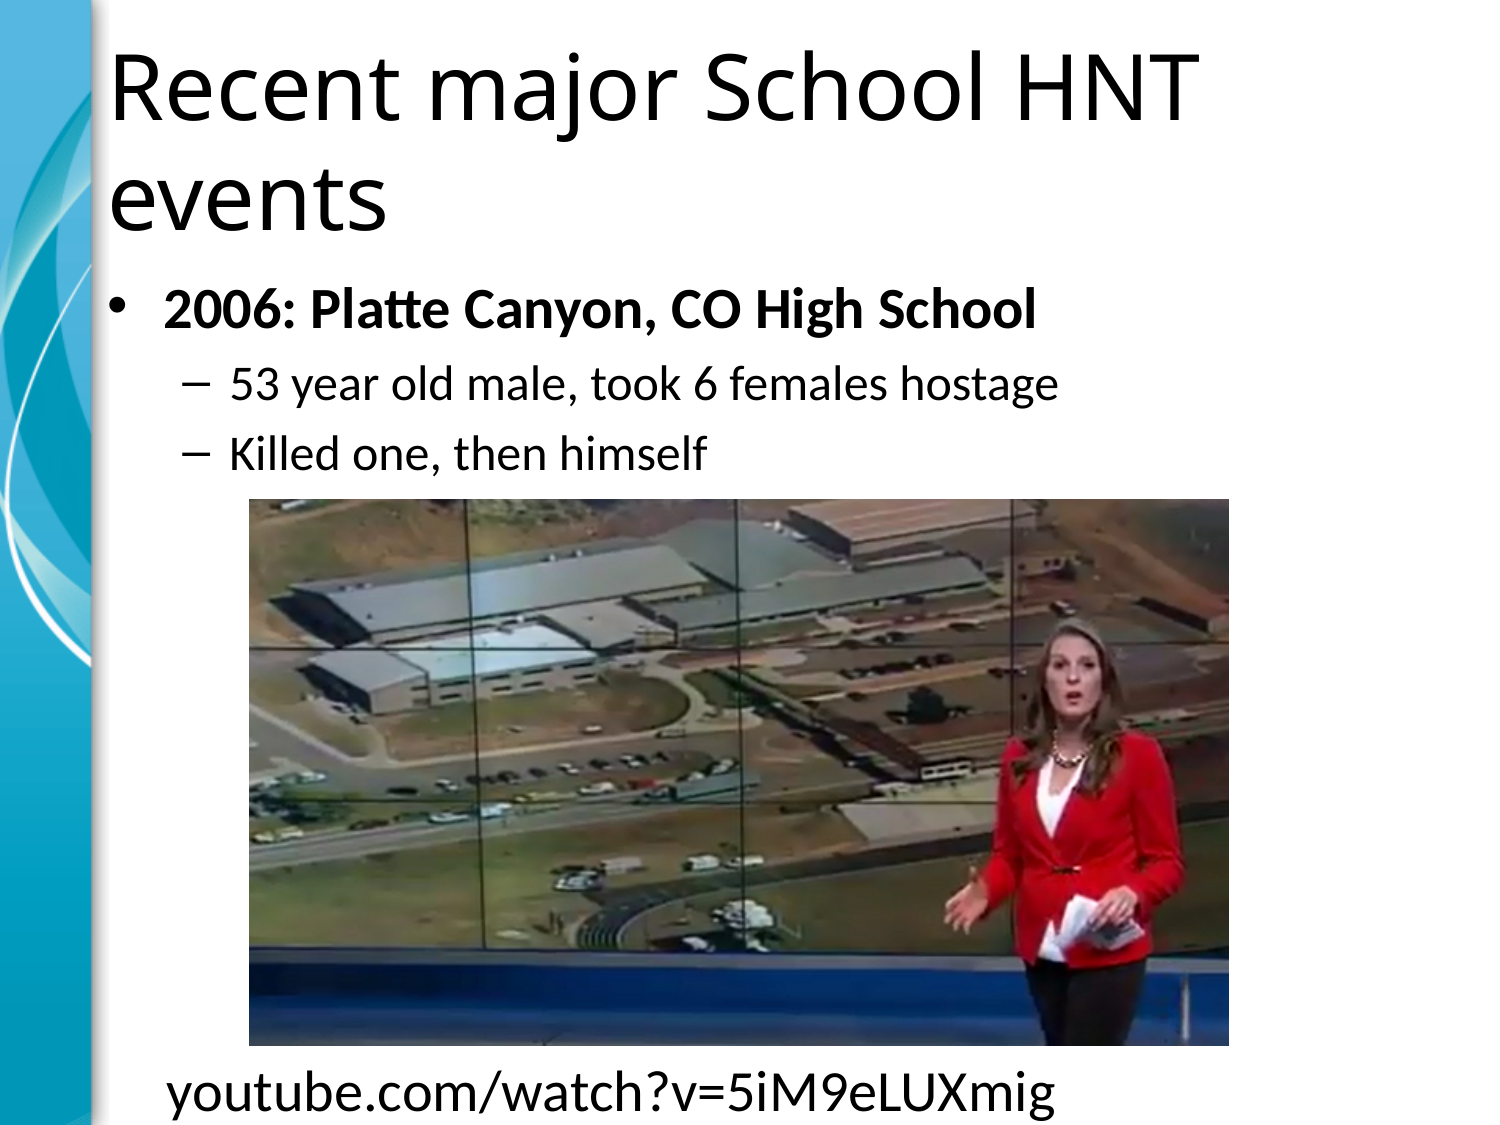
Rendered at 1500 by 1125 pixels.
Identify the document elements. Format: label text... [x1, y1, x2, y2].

title Recent major School HNT events [99, 44, 1426, 234]
text_box youtube.com/watch?v=5iM9eLUXmig [159, 1045, 1064, 1125]
list 2006: Platte Canyon, CO High School 53 year old male, took 6 females hostage Killed one, then himself [99, 261, 1426, 1101]
picture [0, 0, 110, 1125]
picture [249, 499, 1229, 1046]
